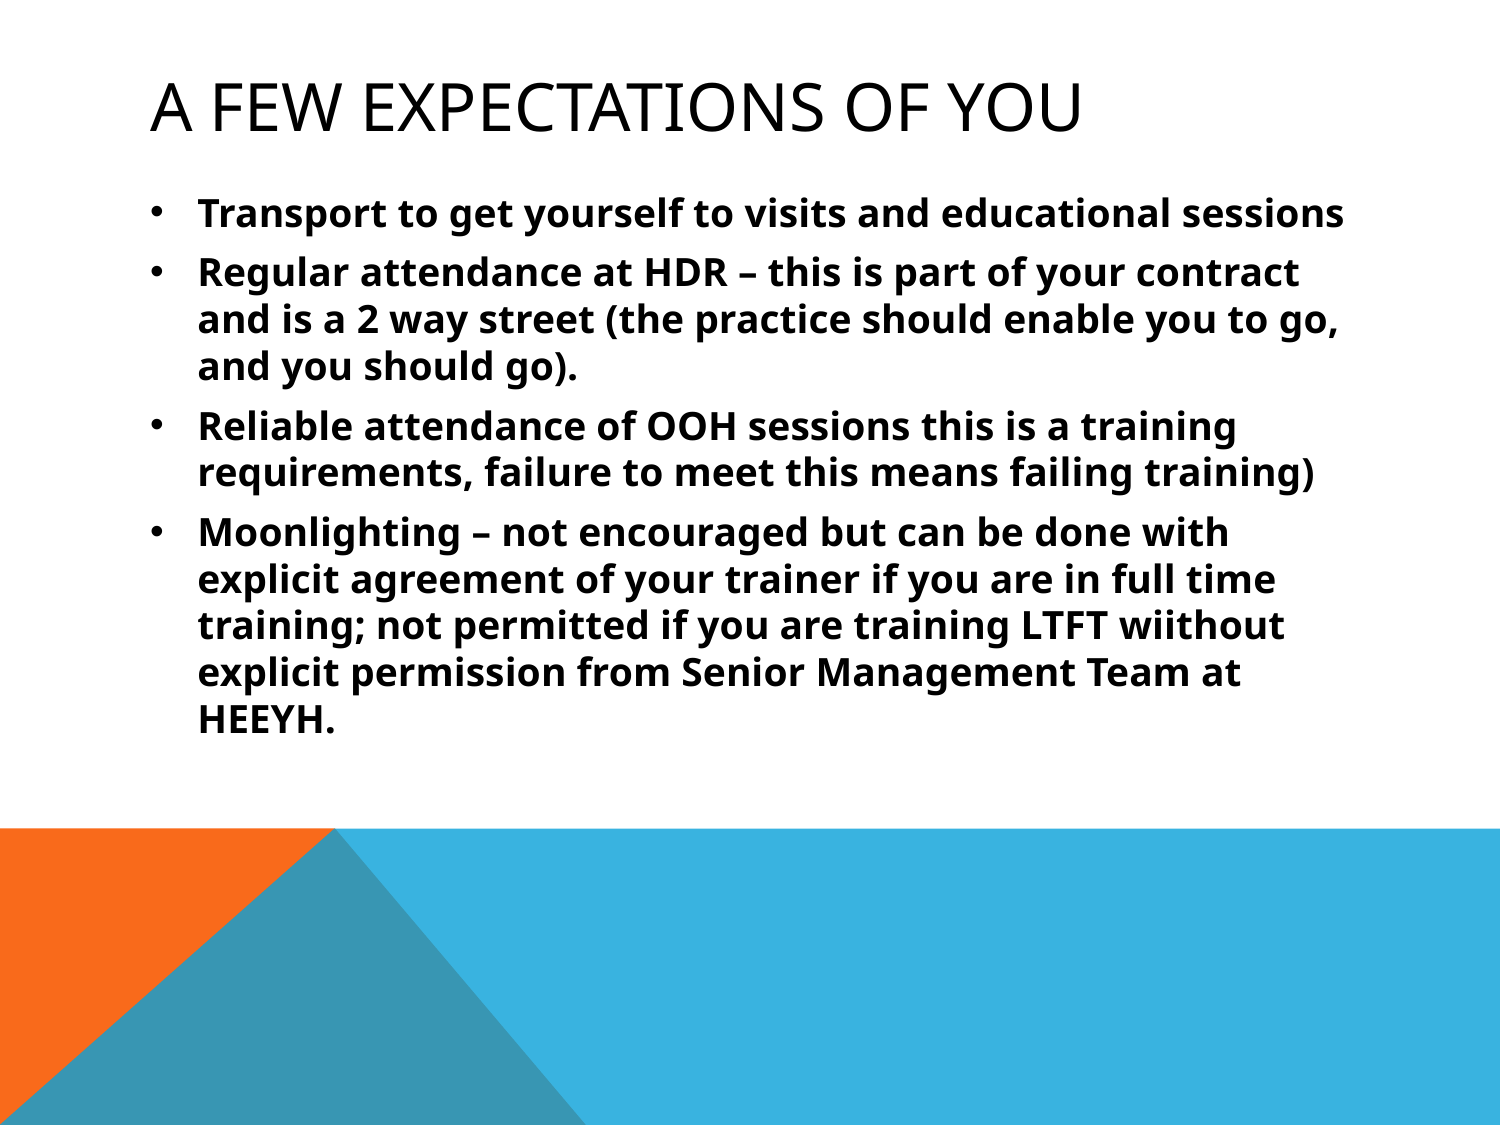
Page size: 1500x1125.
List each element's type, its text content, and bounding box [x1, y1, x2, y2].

title A Few Expectations of You [135, 60, 1369, 150]
list Transport to get yourself to visits and educational sessions Regular attendance at HDR – this is part of your contract and is a 2 way street (the practice should enable you to go, and you should go). Reliable attendance of OOH sessions this is a training requirements, failure to meet this means failing training) Moonlighting – not encouraged but can be done with explicit agreement of your trainer if you are in full time training; not permitted if you are training LTFT wiithout explicit permission from Senior Management Team at HEEYH. [135, 180, 1369, 768]
